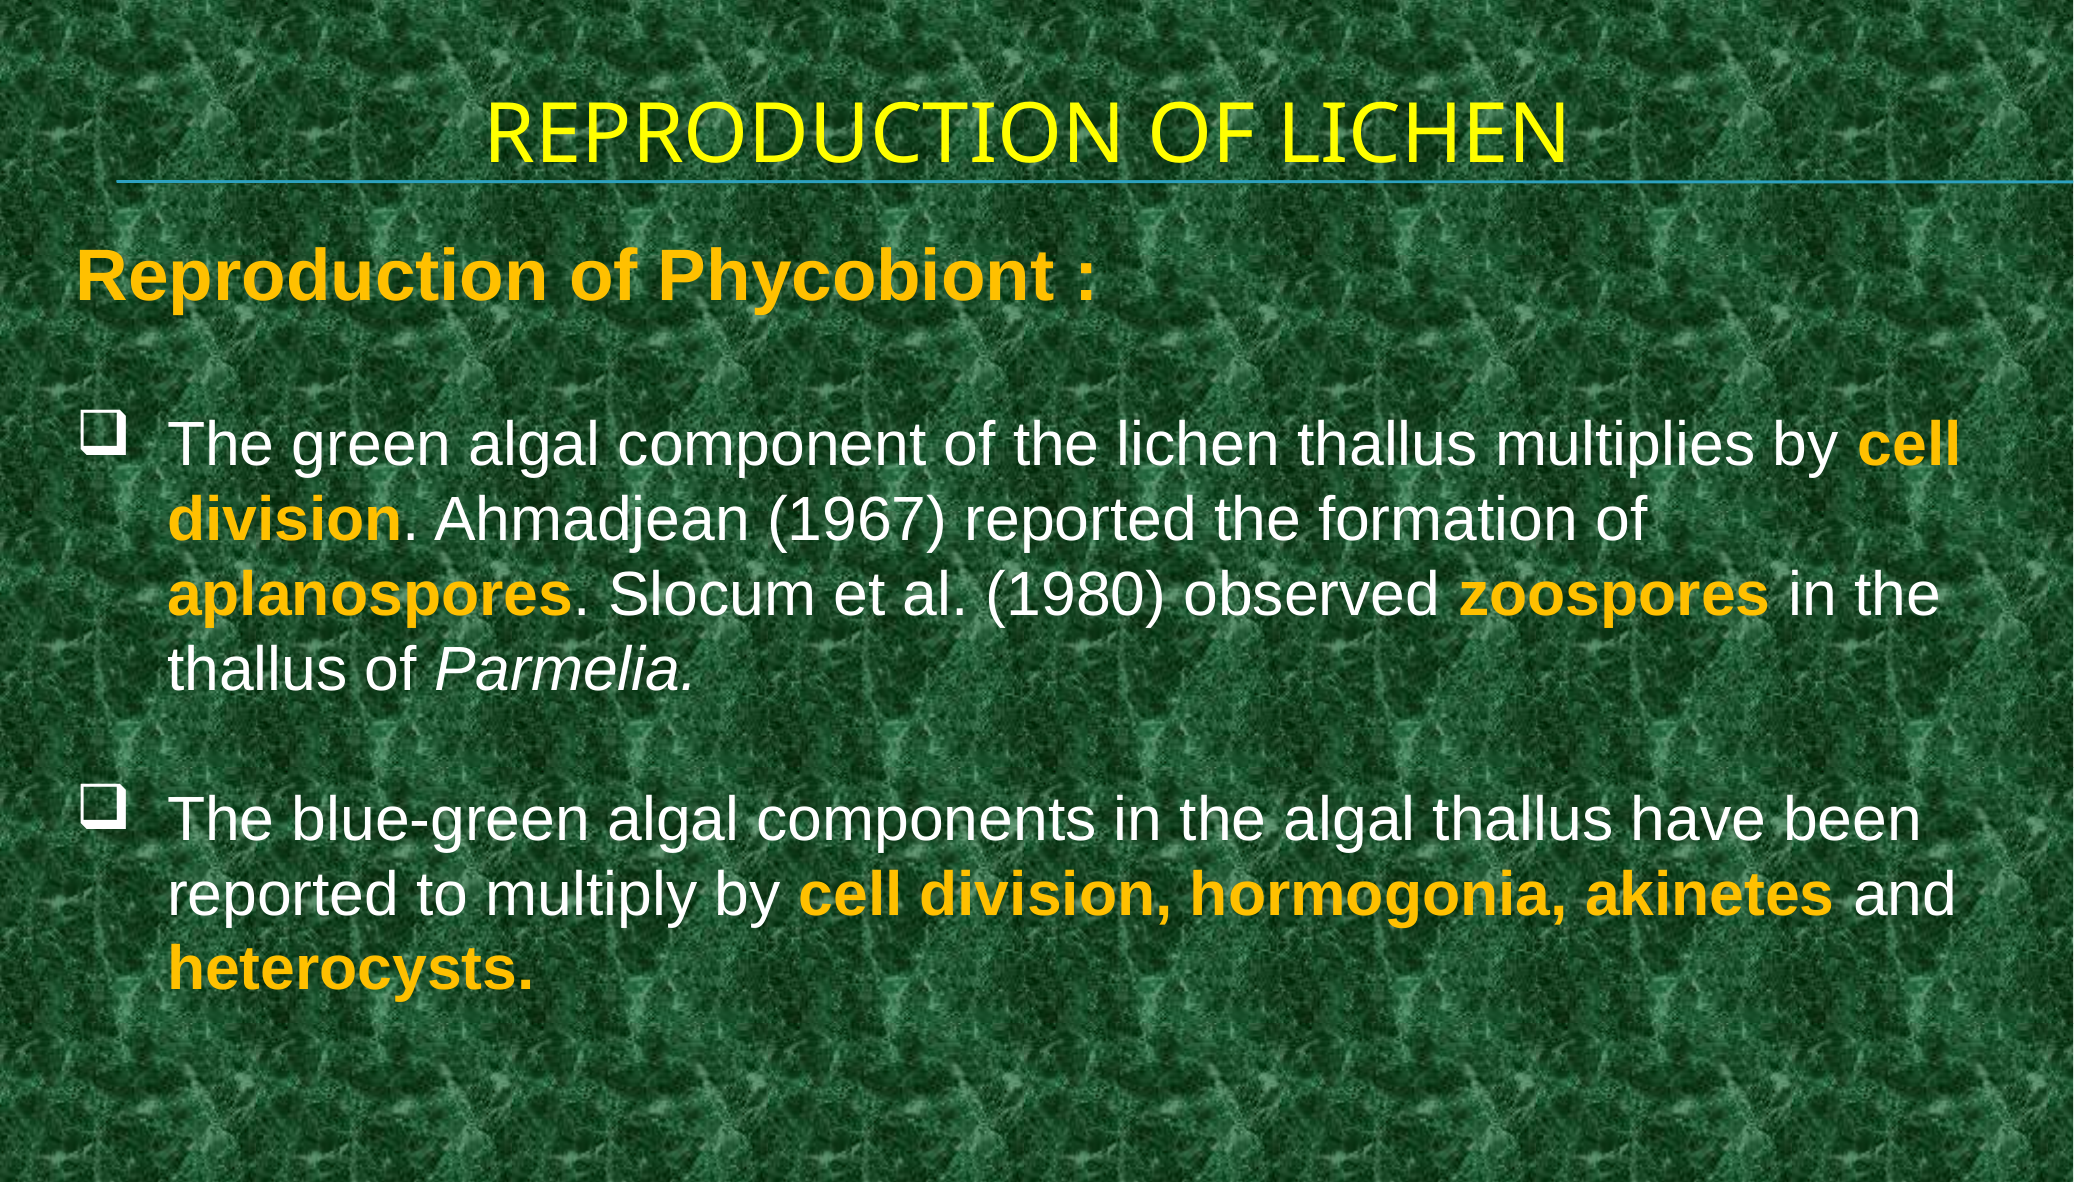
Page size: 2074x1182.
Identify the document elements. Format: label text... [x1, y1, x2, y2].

text_box REPRODUCTION OF LICHEN [56, 69, 2000, 189]
text_box Reproduction of Phycobiont : The green algal component of the lichen thallus multiplies by cell division. Ahmadjean (1967) reported the formation of aplanospores. Slocum et al. (1980) observed zoospores in the thallus of Parmelia. The blue-green algal components in the algal thallus have been reported to multiply by cell division, hormogonia, akinetes and heterocysts. [57, 218, 2033, 1012]
picture [0, 0, 2074, 1182]
